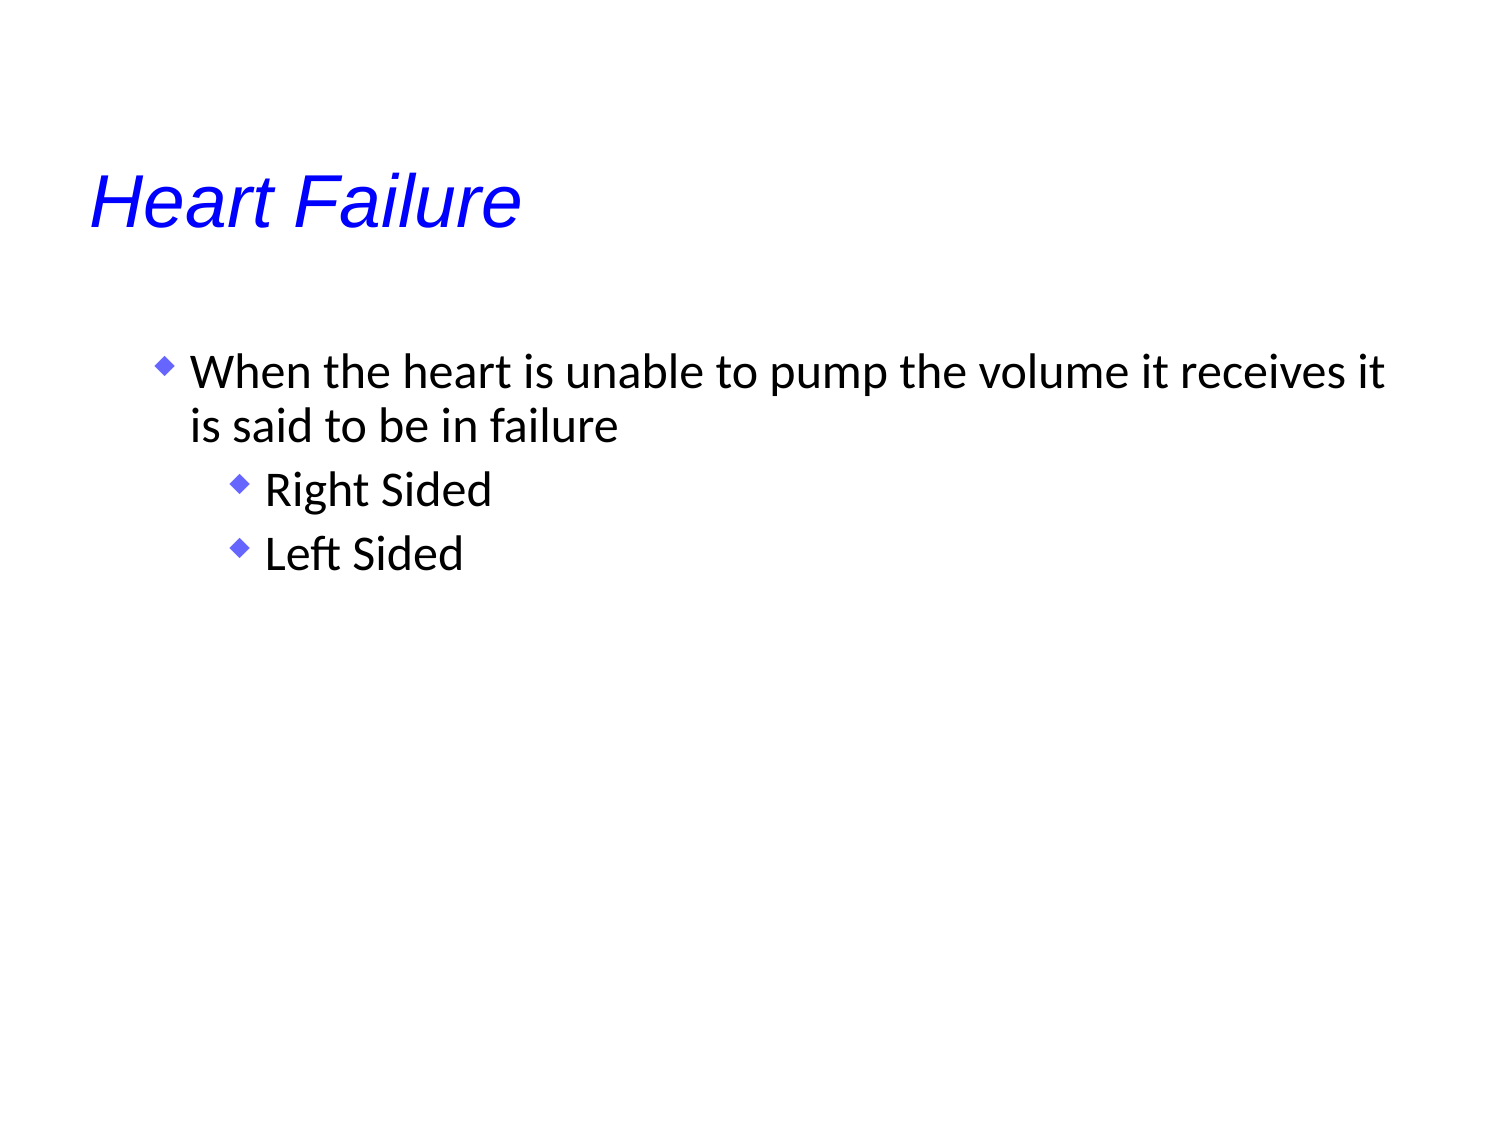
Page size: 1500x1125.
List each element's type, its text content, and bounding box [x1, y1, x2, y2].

list When the heart is unable to pump the volume it receives it is said to be in failure Right Sided Left Sided [137, 337, 1413, 1013]
text_box Heart Failure [74, 145, 1425, 263]
